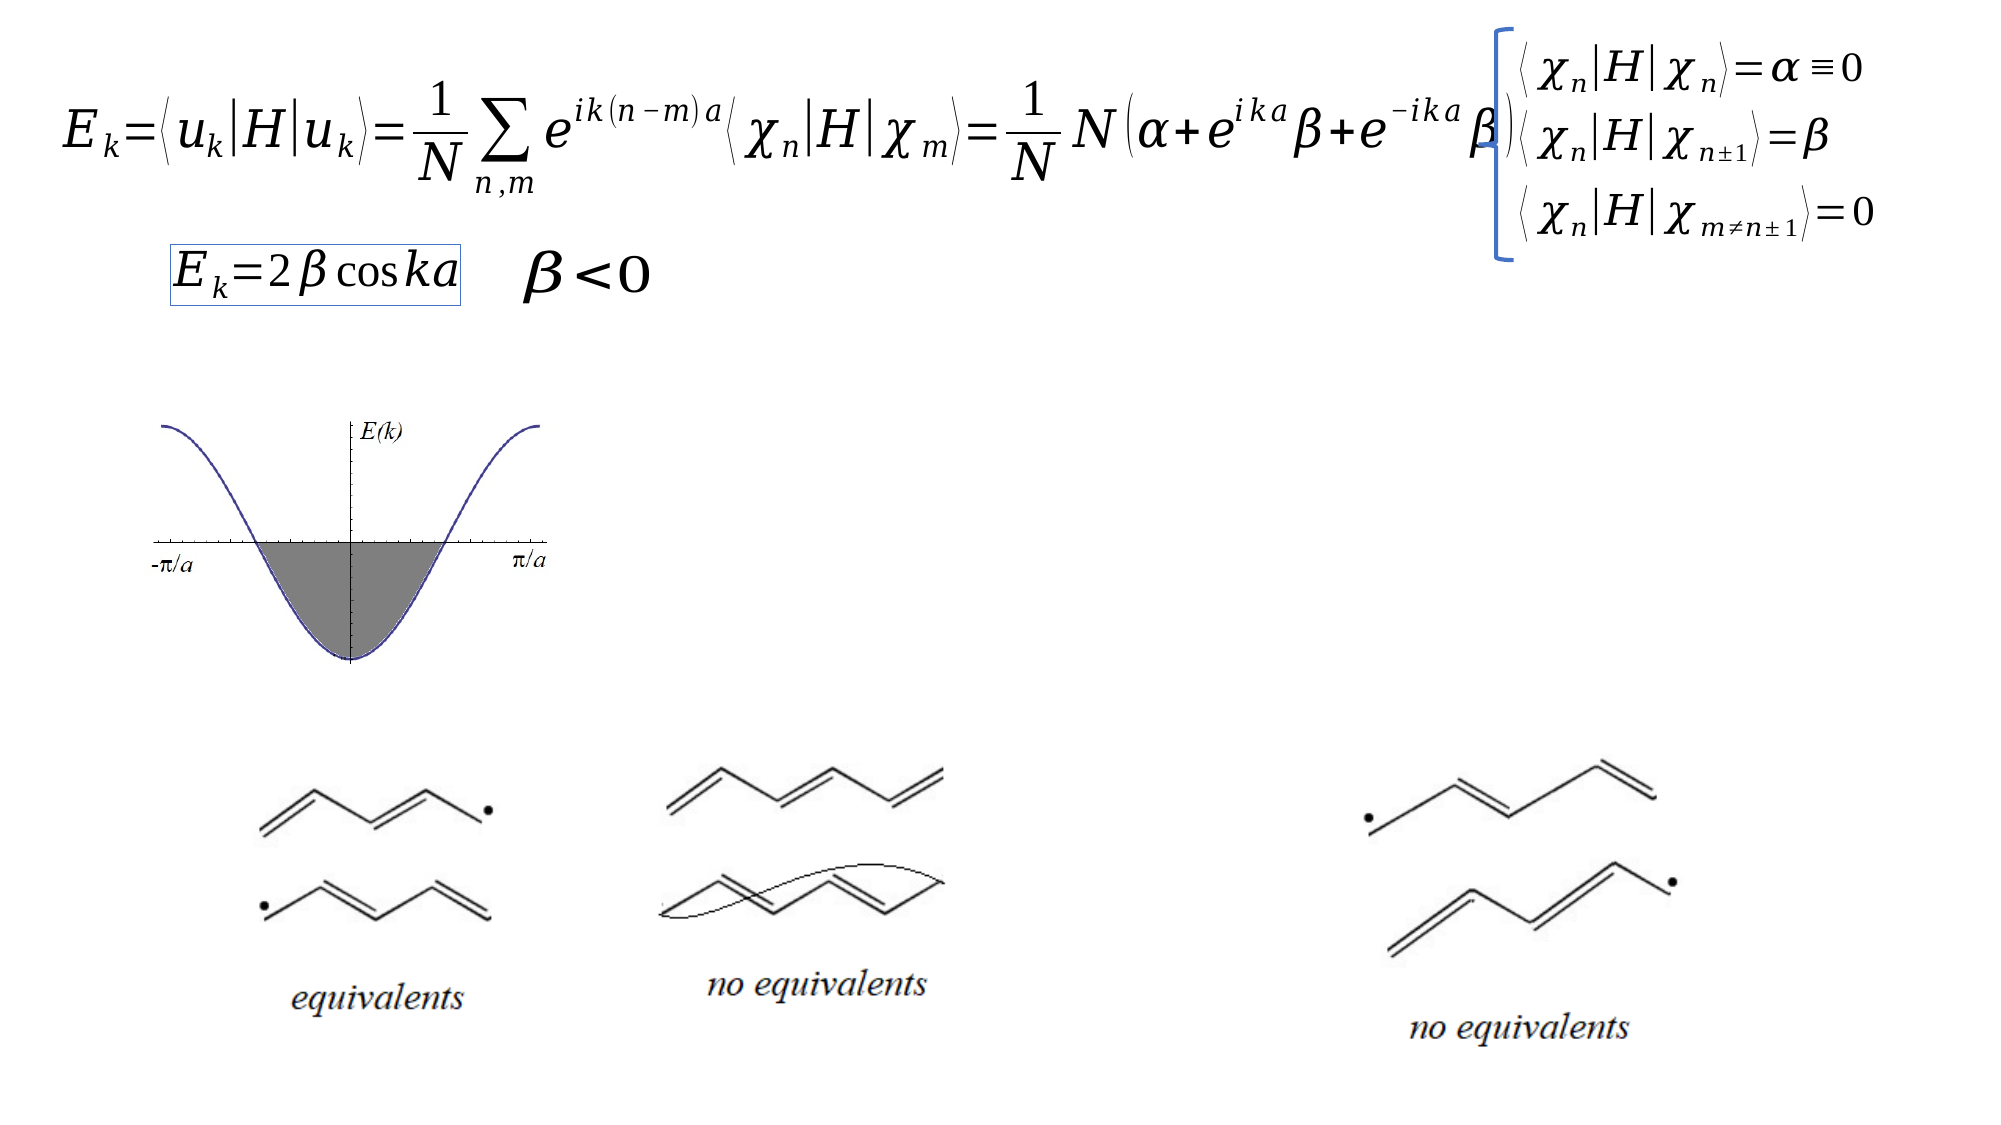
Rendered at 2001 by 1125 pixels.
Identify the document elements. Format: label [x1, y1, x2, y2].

text_box [1478, 28, 1514, 261]
picture [1336, 732, 1704, 1075]
picture [219, 745, 548, 1062]
picture [637, 723, 1014, 1038]
picture [146, 410, 585, 675]
